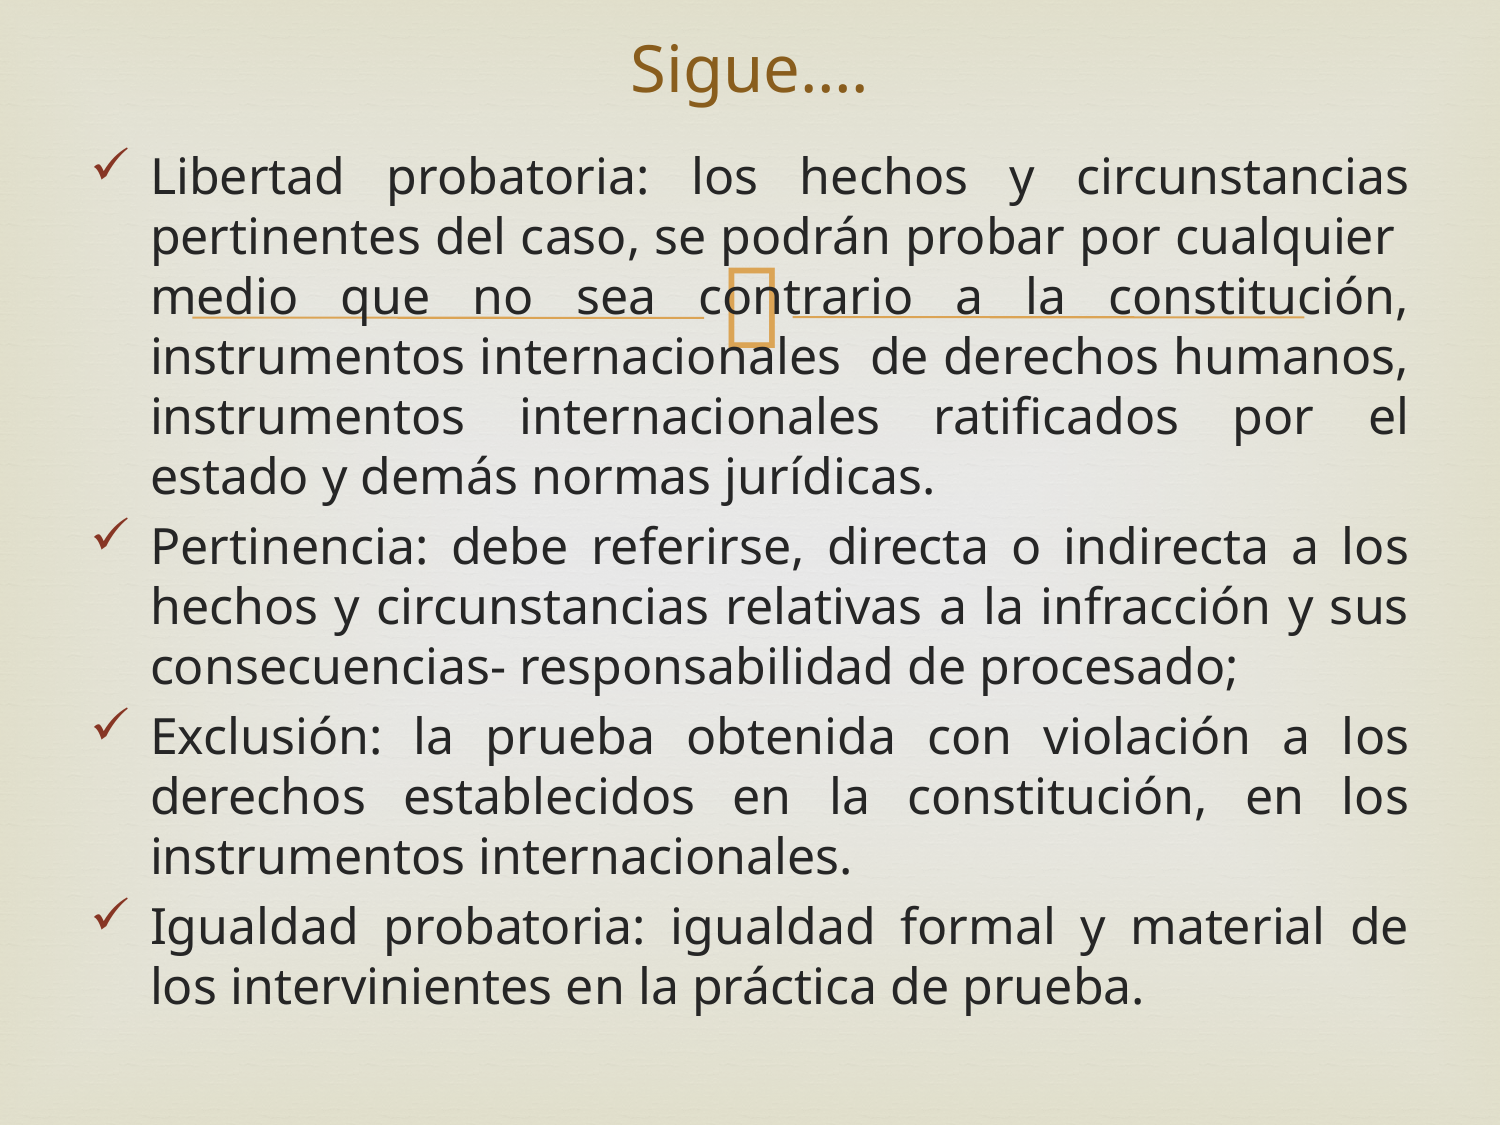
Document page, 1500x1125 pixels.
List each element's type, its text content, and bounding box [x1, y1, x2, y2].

list Libertad probatoria: los hechos y circunstancias pertinentes del caso, se podrán probar por cualquier medio que no sea contrario a la constitución, instrumentos internacionales de derechos humanos, instrumentos internacionales ratificados por el estado y demás normas jurídicas. Pertinencia: debe referirse, directa o indirecta a los hechos y circunstancias relativas a la infracción y sus consecuencias- responsabilidad de procesado; Exclusión: la prueba obtenida con violación a los derechos establecidos en la constitución, en los instrumentos internacionales. Igualdad probatoria: igualdad formal y material de los intervinientes en la práctica de prueba. [75, 137, 1425, 1071]
title Sigue…. [75, 19, 1425, 114]
